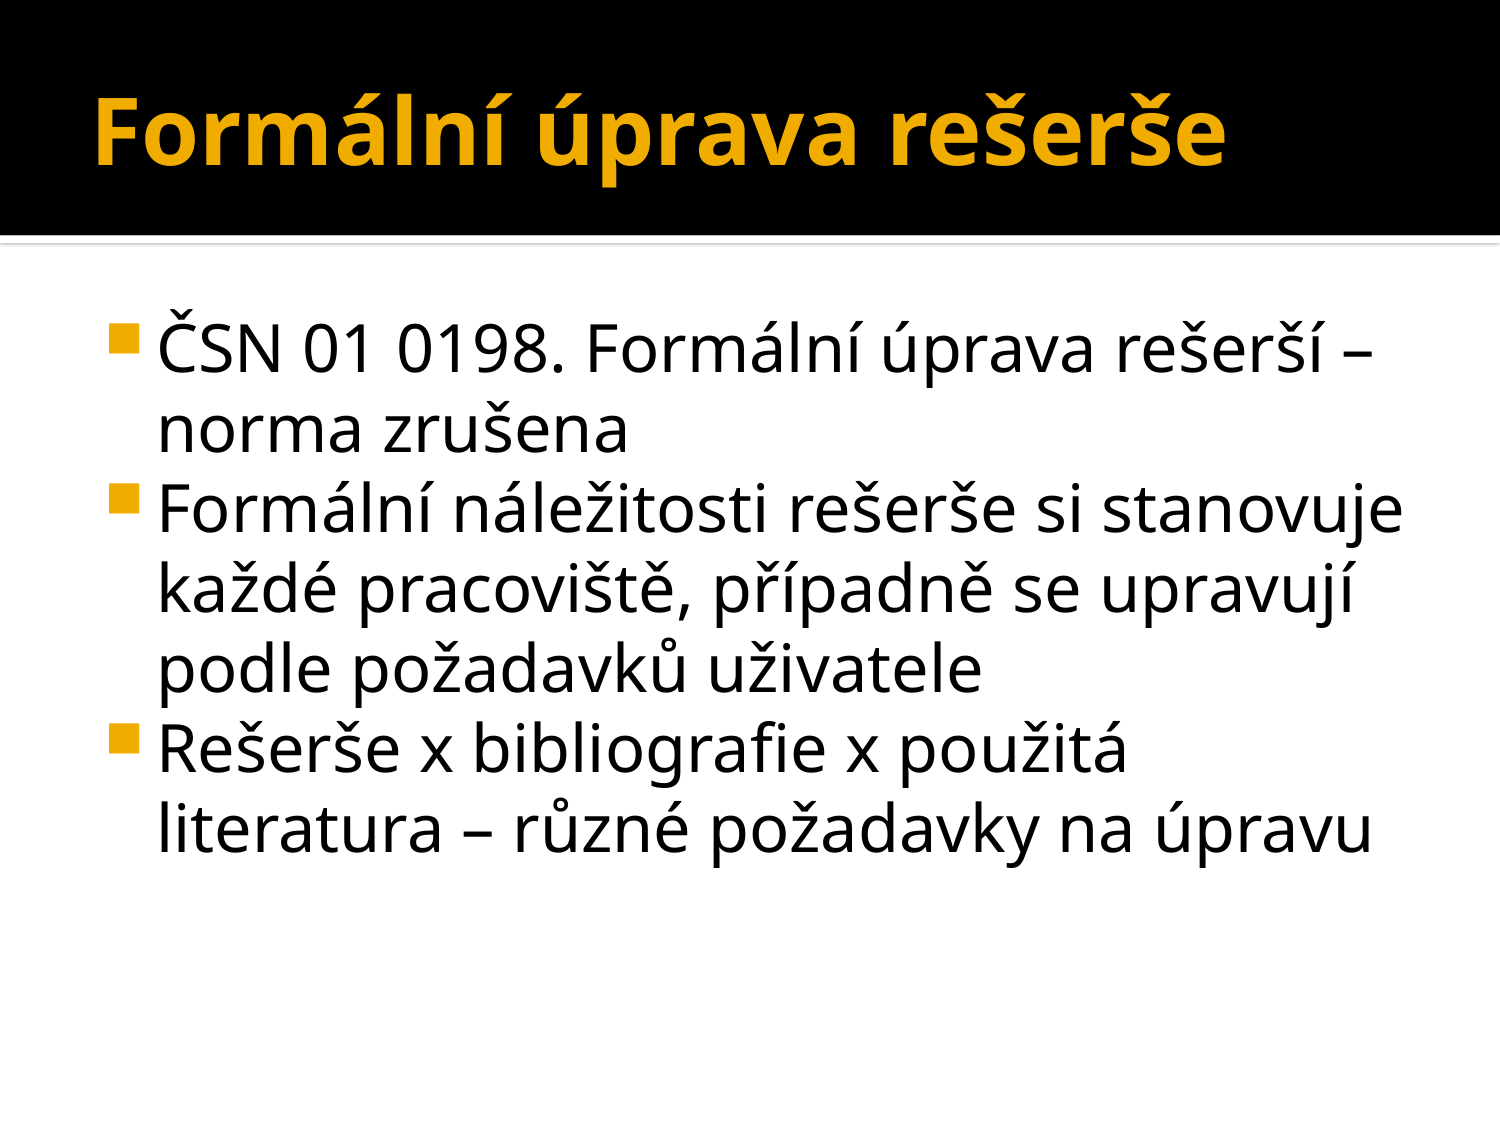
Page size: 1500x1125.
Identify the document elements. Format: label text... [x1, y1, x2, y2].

list ČSN 01 0198. Formální úprava rešerší – norma zrušena Formální náležitosti rešerše si stanovuje každé pracoviště, případně se upravují podle požadavků uživatele Rešerše x bibliografie x použitá literatura – různé požadavky na úpravu [75, 291, 1425, 1050]
title Formální úprava rešerše [75, 25, 1425, 231]
